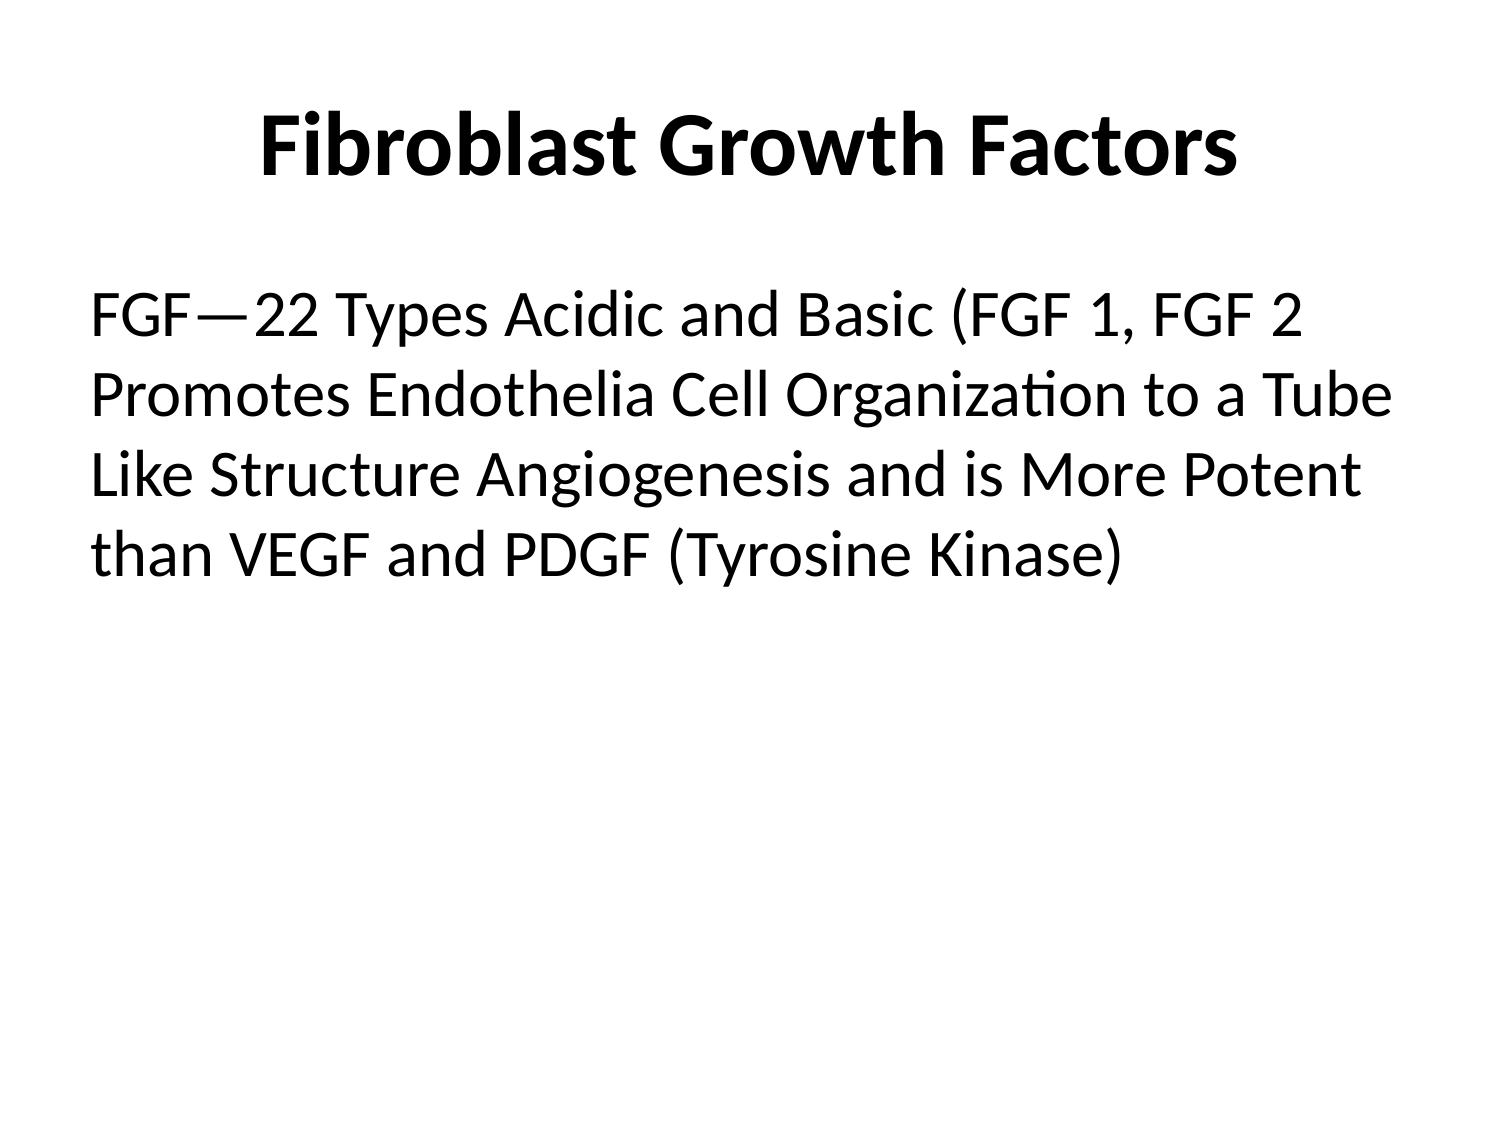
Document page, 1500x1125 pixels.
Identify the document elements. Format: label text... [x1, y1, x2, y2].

list FGF—22 Types Acidic and Basic (FGF 1, FGF 2 Promotes Endothelia Cell Organization to a Tube Like Structure Angiogenesis and is More Potent than VEGF and PDGF (Tyrosine Kinase) [75, 262, 1425, 1005]
title Fibroblast Growth Factors [75, 45, 1425, 233]
